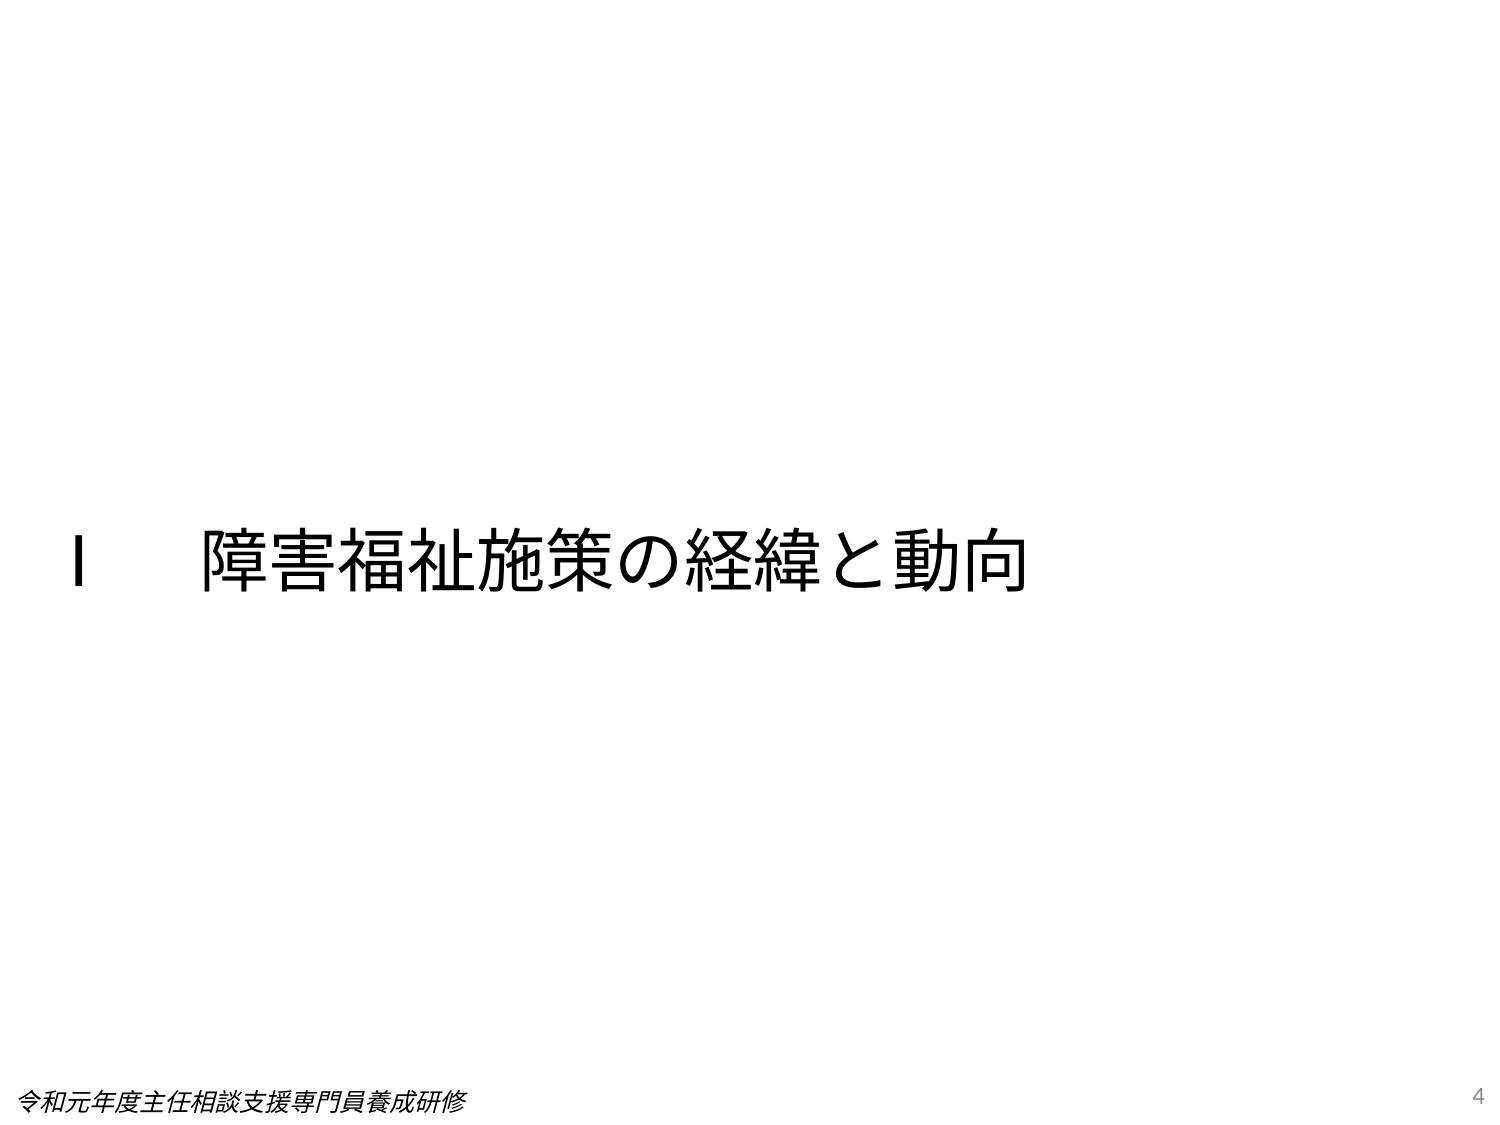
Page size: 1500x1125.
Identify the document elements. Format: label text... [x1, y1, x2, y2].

slide_number 4 [1162, 1065, 1500, 1125]
text_box 令和元年度主任相談支援専門員養成研修 [0, 1079, 591, 1125]
title Ⅰ 障害福祉施策の経緯と動向 [29, 84, 1471, 1043]
